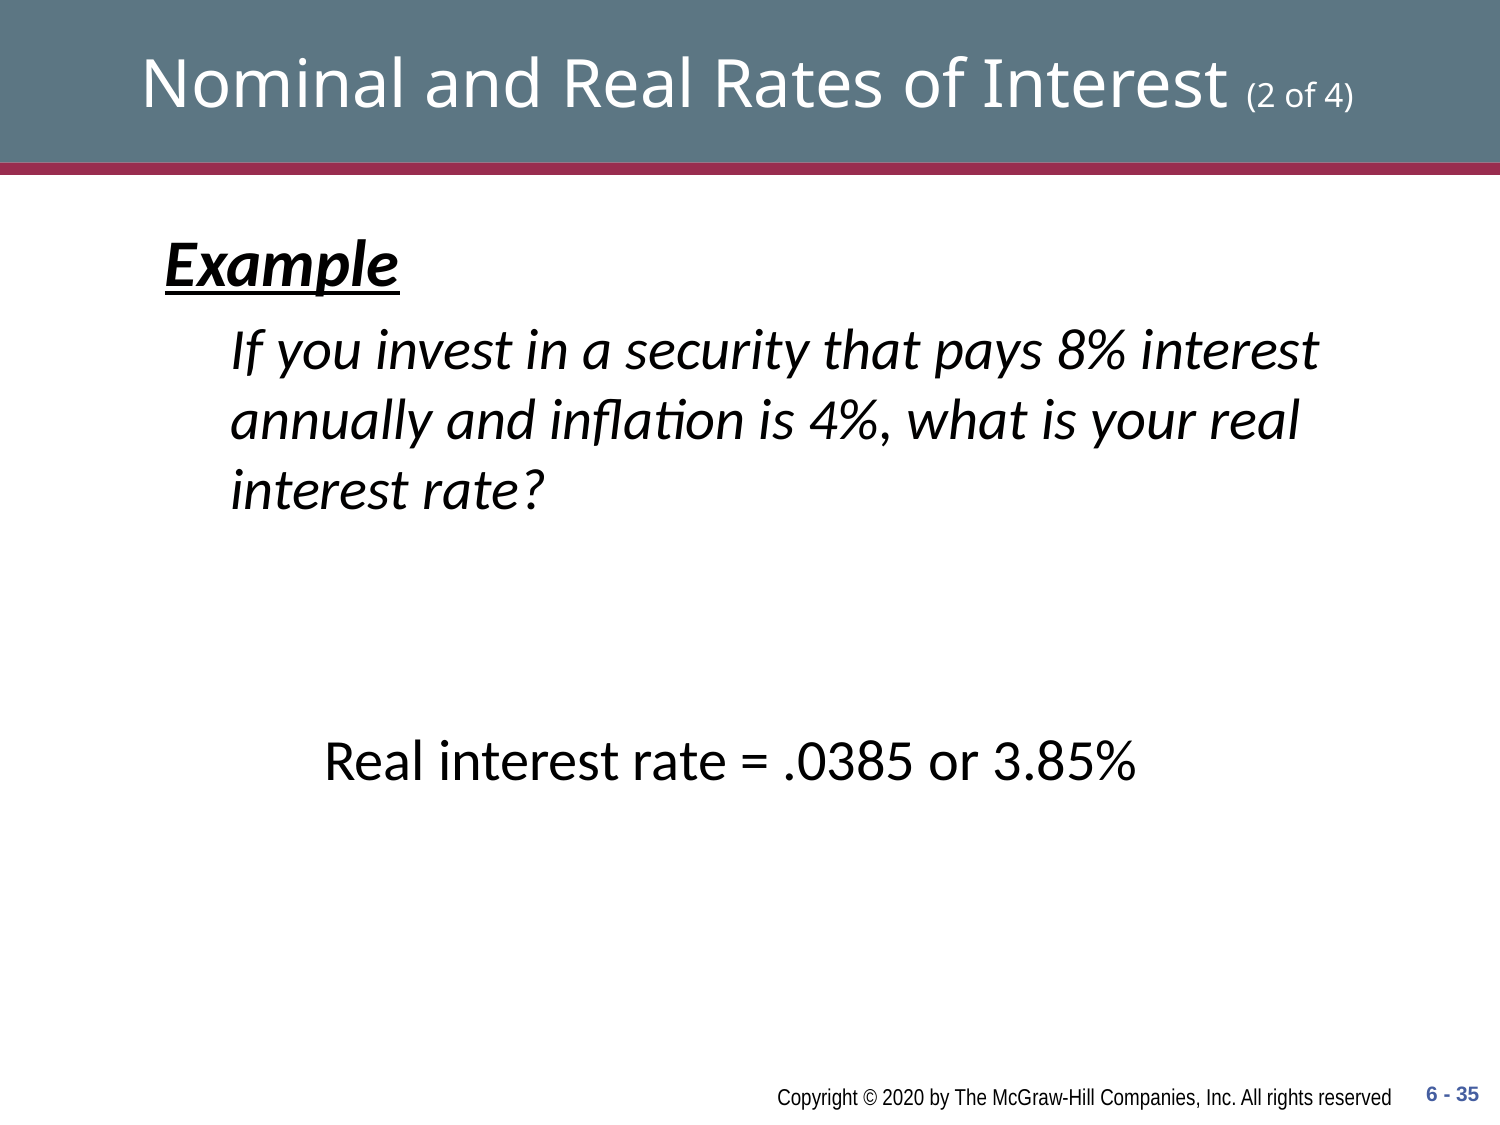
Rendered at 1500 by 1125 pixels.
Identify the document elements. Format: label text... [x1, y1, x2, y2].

list Example If you invest in a security that pays 8% interest annually and inflation is 4%, what is your real interest rate? [150, 212, 1425, 963]
title Nominal and Real Rates of Interest (2 of 4) [37, 12, 1457, 150]
